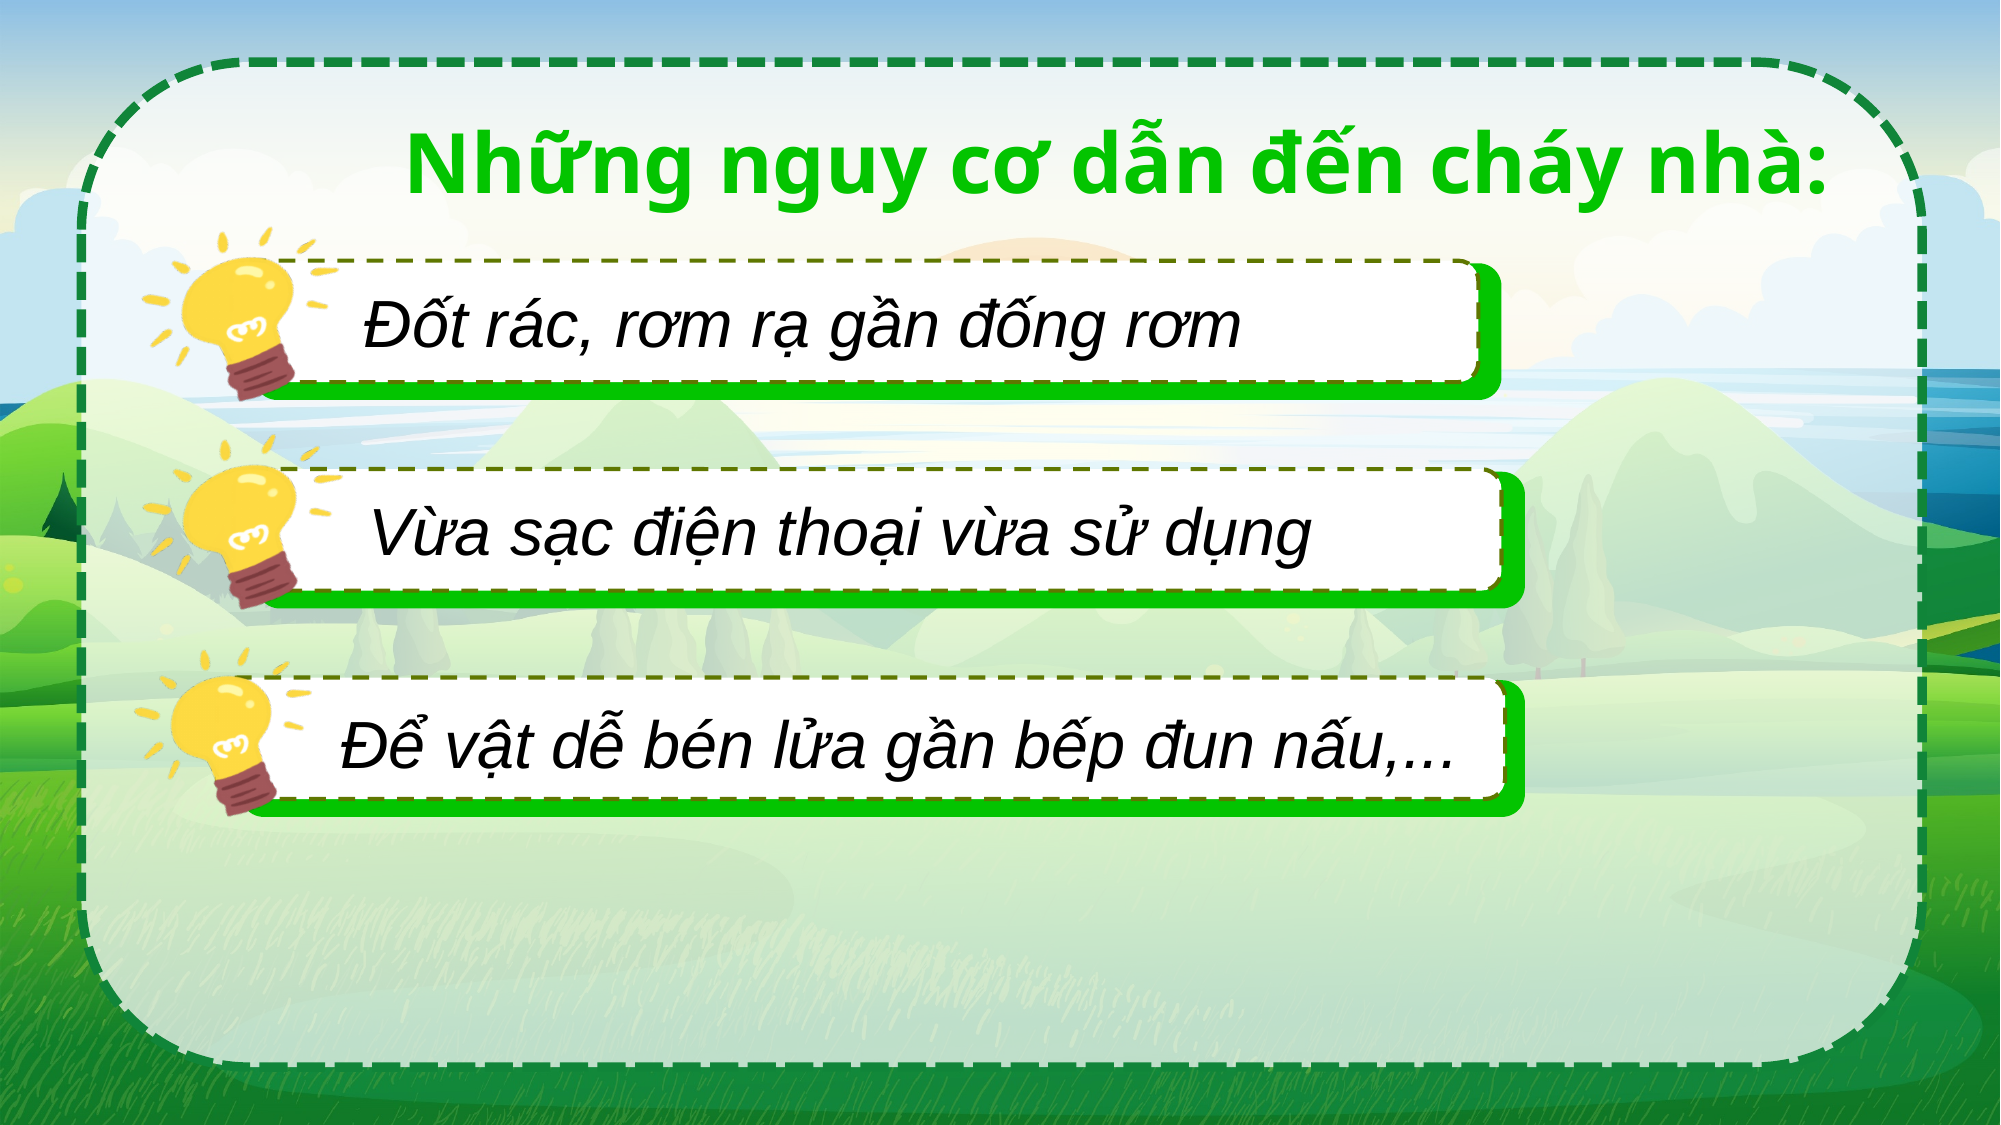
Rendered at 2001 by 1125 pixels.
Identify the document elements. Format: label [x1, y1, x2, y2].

text_box [110, 219, 1502, 427]
text_box [110, 635, 1525, 871]
picture [0, 0, 2000, 1125]
text_box [110, 427, 1525, 635]
